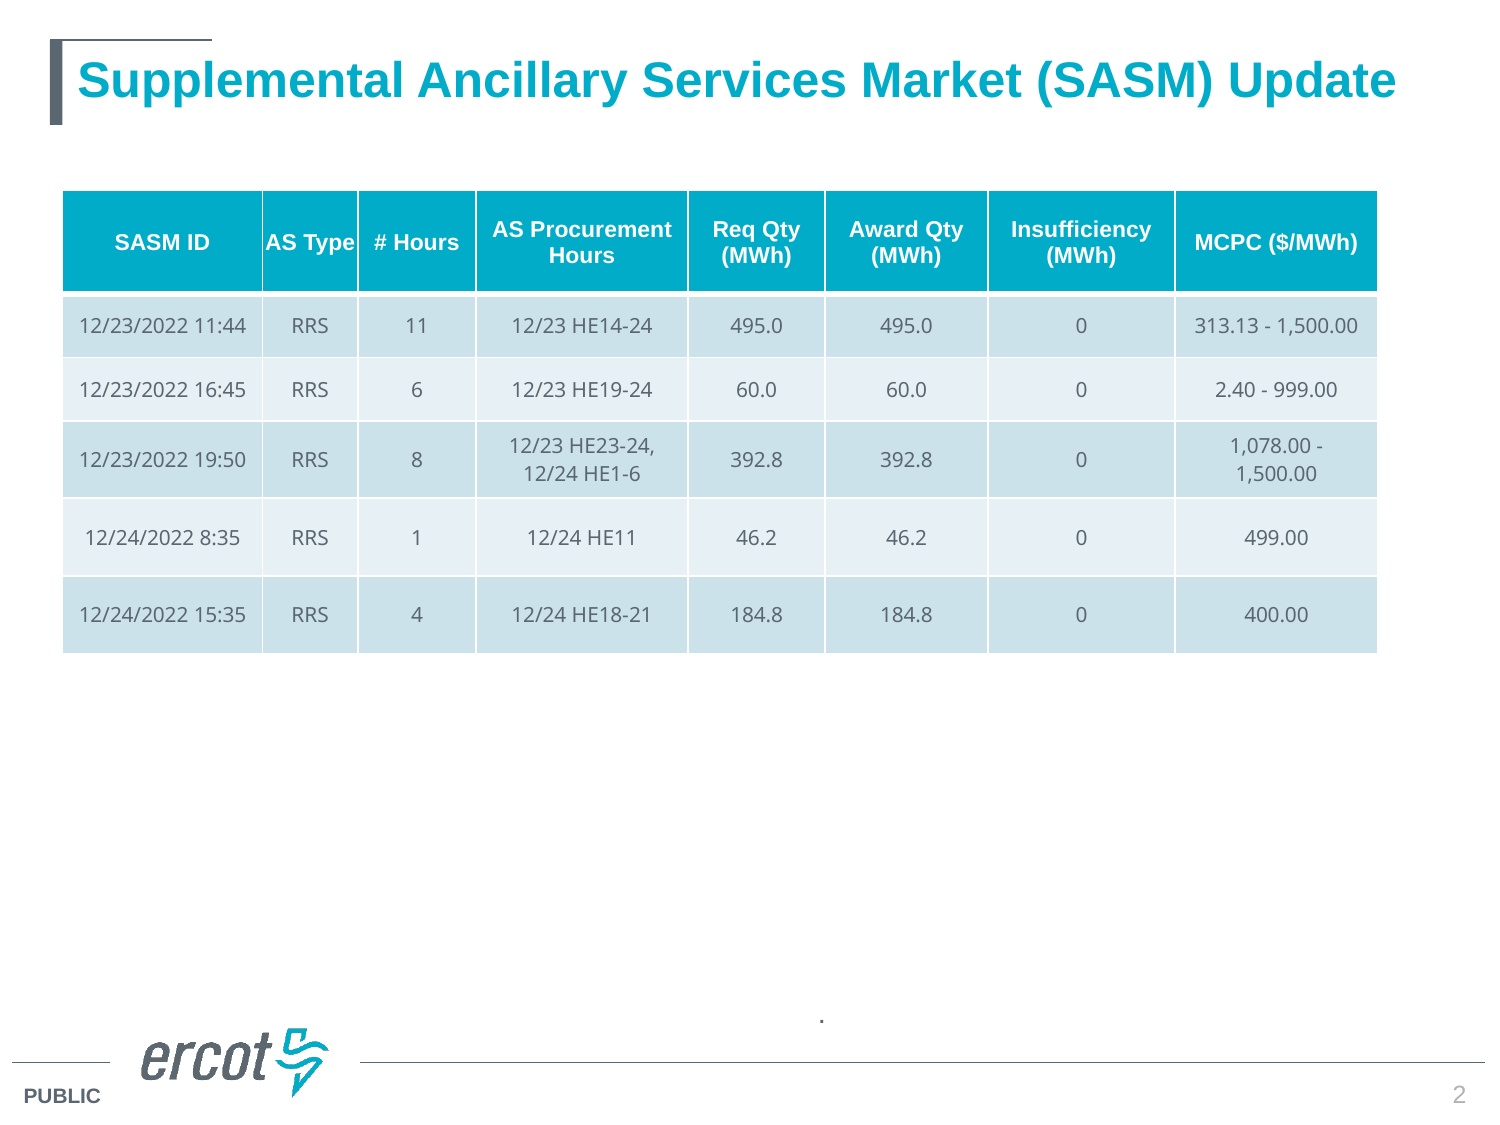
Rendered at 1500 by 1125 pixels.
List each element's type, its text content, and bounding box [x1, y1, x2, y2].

table_cell 392.8 [826, 422, 987, 497]
table_header SASM ID [63, 191, 262, 291]
table_header Req Qty (MWh) [689, 191, 824, 291]
table_cell 495.0 [689, 297, 824, 357]
table_cell 4 [359, 577, 475, 653]
table_cell 0 [989, 358, 1174, 420]
table_cell 400.00 [1176, 577, 1377, 653]
table_cell 46.2 [826, 499, 987, 575]
text_box . [803, 987, 842, 1038]
table_cell 499.00 [1176, 499, 1377, 575]
table_header Award Qty (MWh) [826, 191, 987, 291]
picture [137, 1024, 332, 1100]
table_header Insufficiency (MWh) [989, 191, 1174, 291]
table_cell 60.0 [689, 358, 824, 420]
table_cell 12/24/2022 8:35 [63, 499, 262, 575]
table_cell 495.0 [826, 297, 987, 357]
table_cell 12/24 HE11 [477, 499, 687, 575]
table_cell 0 [989, 297, 1174, 357]
table_cell 12/23 HE14-24 [477, 297, 687, 357]
table_cell 60.0 [826, 358, 987, 420]
title Supplemental Ancillary Services Market (SASM) Update [62, 39, 1450, 125]
table_cell 12/23/2022 19:50 [63, 422, 262, 497]
table_cell 8 [359, 422, 475, 497]
table_cell 11 [359, 297, 475, 357]
table_cell 12/23 HE19-24 [477, 358, 687, 420]
table_cell 1 [359, 499, 475, 575]
table_cell RRS [263, 297, 357, 357]
table_cell RRS [263, 422, 357, 497]
table_cell 1,078.00 - 1,500.00 [1176, 422, 1377, 497]
table_cell 12/23/2022 11:44 [63, 297, 262, 357]
table_cell 392.8 [689, 422, 824, 497]
table_cell 184.8 [689, 577, 824, 653]
table_cell 0 [989, 499, 1174, 575]
table_cell 313.13 - 1,500.00 [1176, 297, 1377, 357]
table_header AS Procurement Hours [477, 191, 687, 291]
table_cell 0 [989, 422, 1174, 497]
table_cell 12/23 HE23-24, 12/24 HE1-6 [477, 422, 687, 497]
table_cell 0 [989, 577, 1174, 653]
table_cell 12/24 HE18-21 [477, 577, 687, 653]
slide_number 2 [1437, 1076, 1475, 1112]
table_cell RRS [263, 499, 357, 575]
table_cell 12/23/2022 16:45 [63, 358, 262, 420]
table_header AS Type [263, 191, 357, 291]
table_cell 46.2 [689, 499, 824, 575]
table_cell 2.40 - 999.00 [1176, 358, 1377, 420]
table_header MCPC ($/MWh) [1176, 191, 1377, 291]
table_cell 6 [359, 358, 475, 420]
table_cell 12/24/2022 15:35 [63, 577, 262, 653]
table_cell RRS [263, 577, 357, 653]
table_cell 184.8 [826, 577, 987, 653]
table_header # Hours [359, 191, 475, 291]
table_cell RRS [263, 358, 357, 420]
